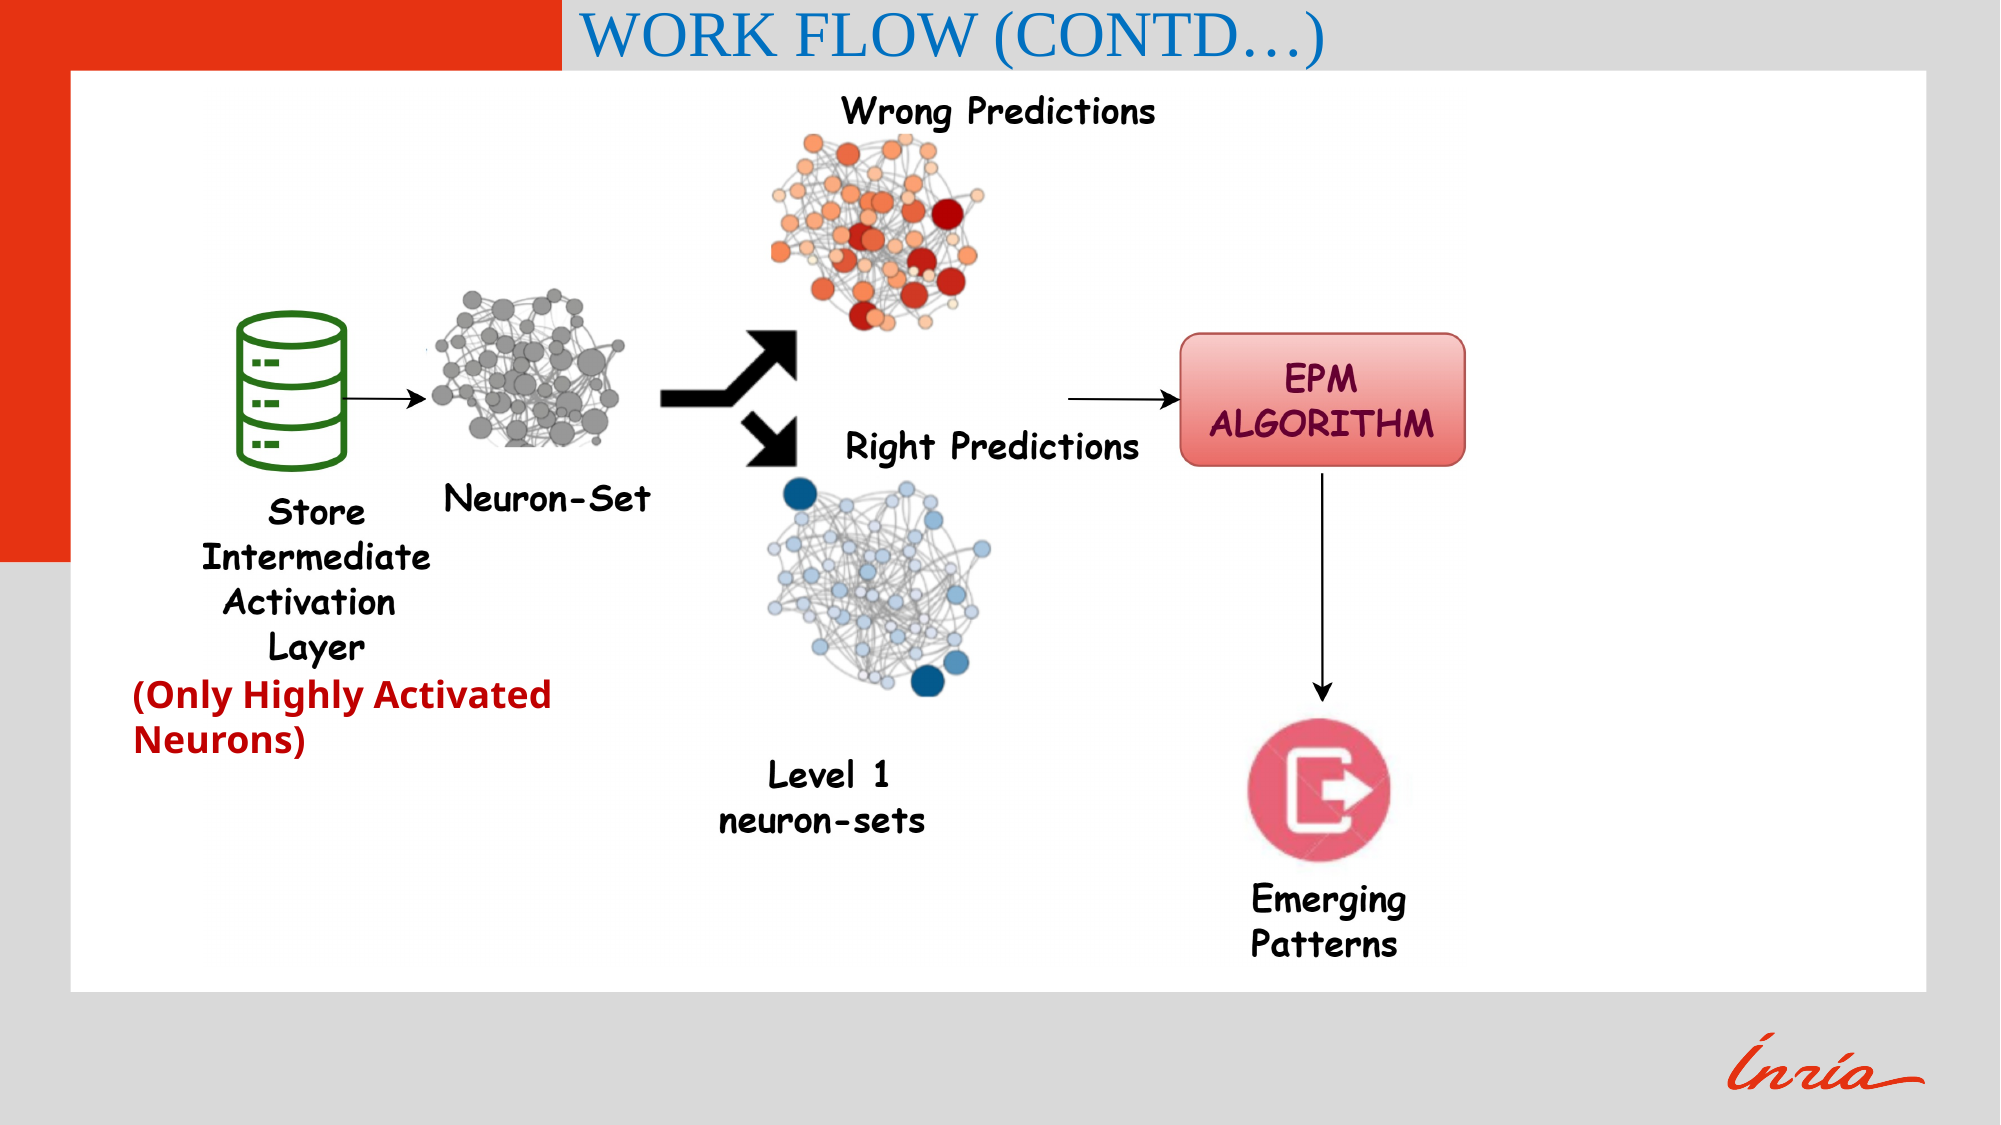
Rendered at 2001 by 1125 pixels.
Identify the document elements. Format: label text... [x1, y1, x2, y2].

text_box (Only Highly Activated Neurons) [117, 664, 198, 769]
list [203, 87, 1467, 967]
picture [1718, 1023, 1934, 1099]
title WORK FLOW (CONTD…) [562, 0, 1930, 70]
